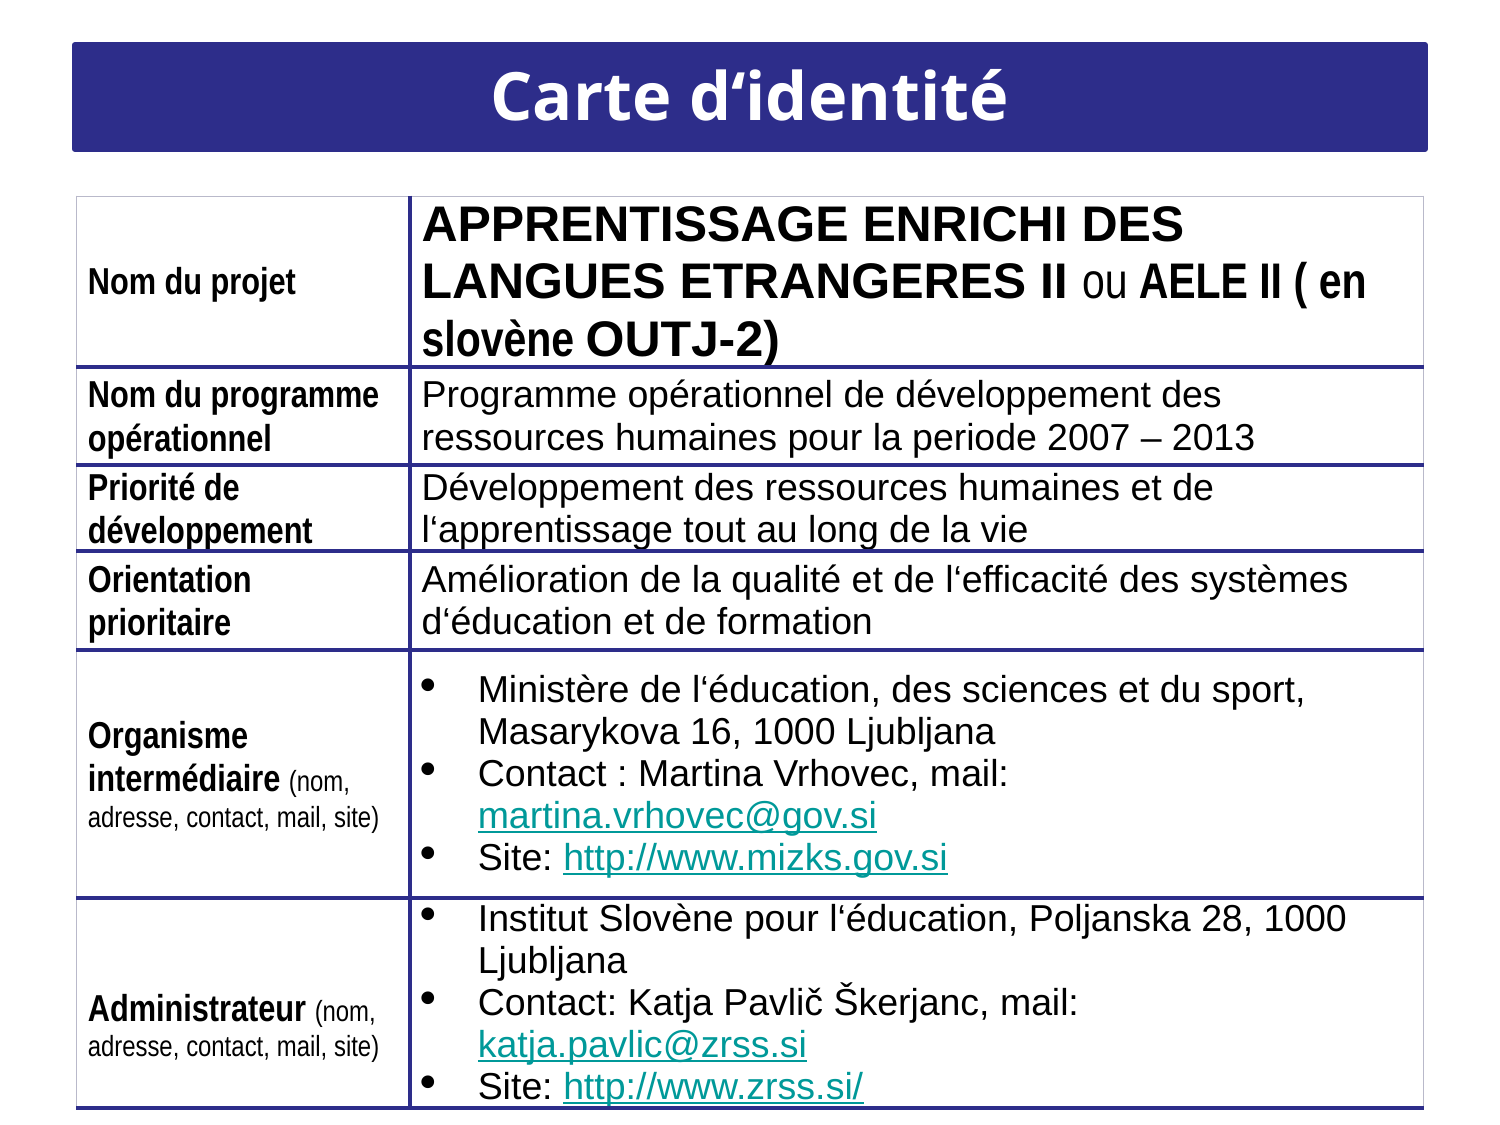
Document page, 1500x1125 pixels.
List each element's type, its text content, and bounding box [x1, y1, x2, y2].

table_cell Orientation prioritaire [77, 553, 408, 648]
table_header Nom du projet [77, 197, 408, 365]
table_cell Organisme intermédiaire (nom, adresse, contact, mail, site) [77, 652, 408, 896]
table_header APPRENTISSAGE ENRICHI DES LANGUES ETRANGERES II ou AELE II ( en slovène OUTJ-2) [412, 197, 1423, 365]
table_cell Programme opérationnel de développement des ressources humaines pour la periode 2007 – 2013 [412, 369, 1423, 463]
table_cell Institut Slovène pour l‘éducation, Poljanska 28, 1000 Ljubljana Contact: Katja Pavlič Škerjanc, mail: katja.pavlic@zrss.si Site: http://www.zrss.si/ [412, 900, 1423, 1106]
table_cell Ministère de l‘éducation, des sciences et du sport, Masarykova 16, 1000 Ljubljana Contact : Martina Vrhovec, mail: martina.vrhovec@gov.si Site: http://www.mizks.gov.si [412, 652, 1423, 896]
table_cell Priorité de développement [77, 467, 408, 549]
table_cell Amélioration de la qualité et de l‘efficacité des systèmes d‘éducation et de formation [412, 553, 1423, 648]
table_cell Administrateur (nom, adresse, contact, mail, site) [77, 900, 408, 1106]
title Carte d‘identité [75, 45, 1425, 149]
table_cell Développement des ressources humaines et de l‘apprentissage tout au long de la vie [412, 467, 1423, 549]
table_cell Nom du programme opérationnel [77, 369, 408, 463]
